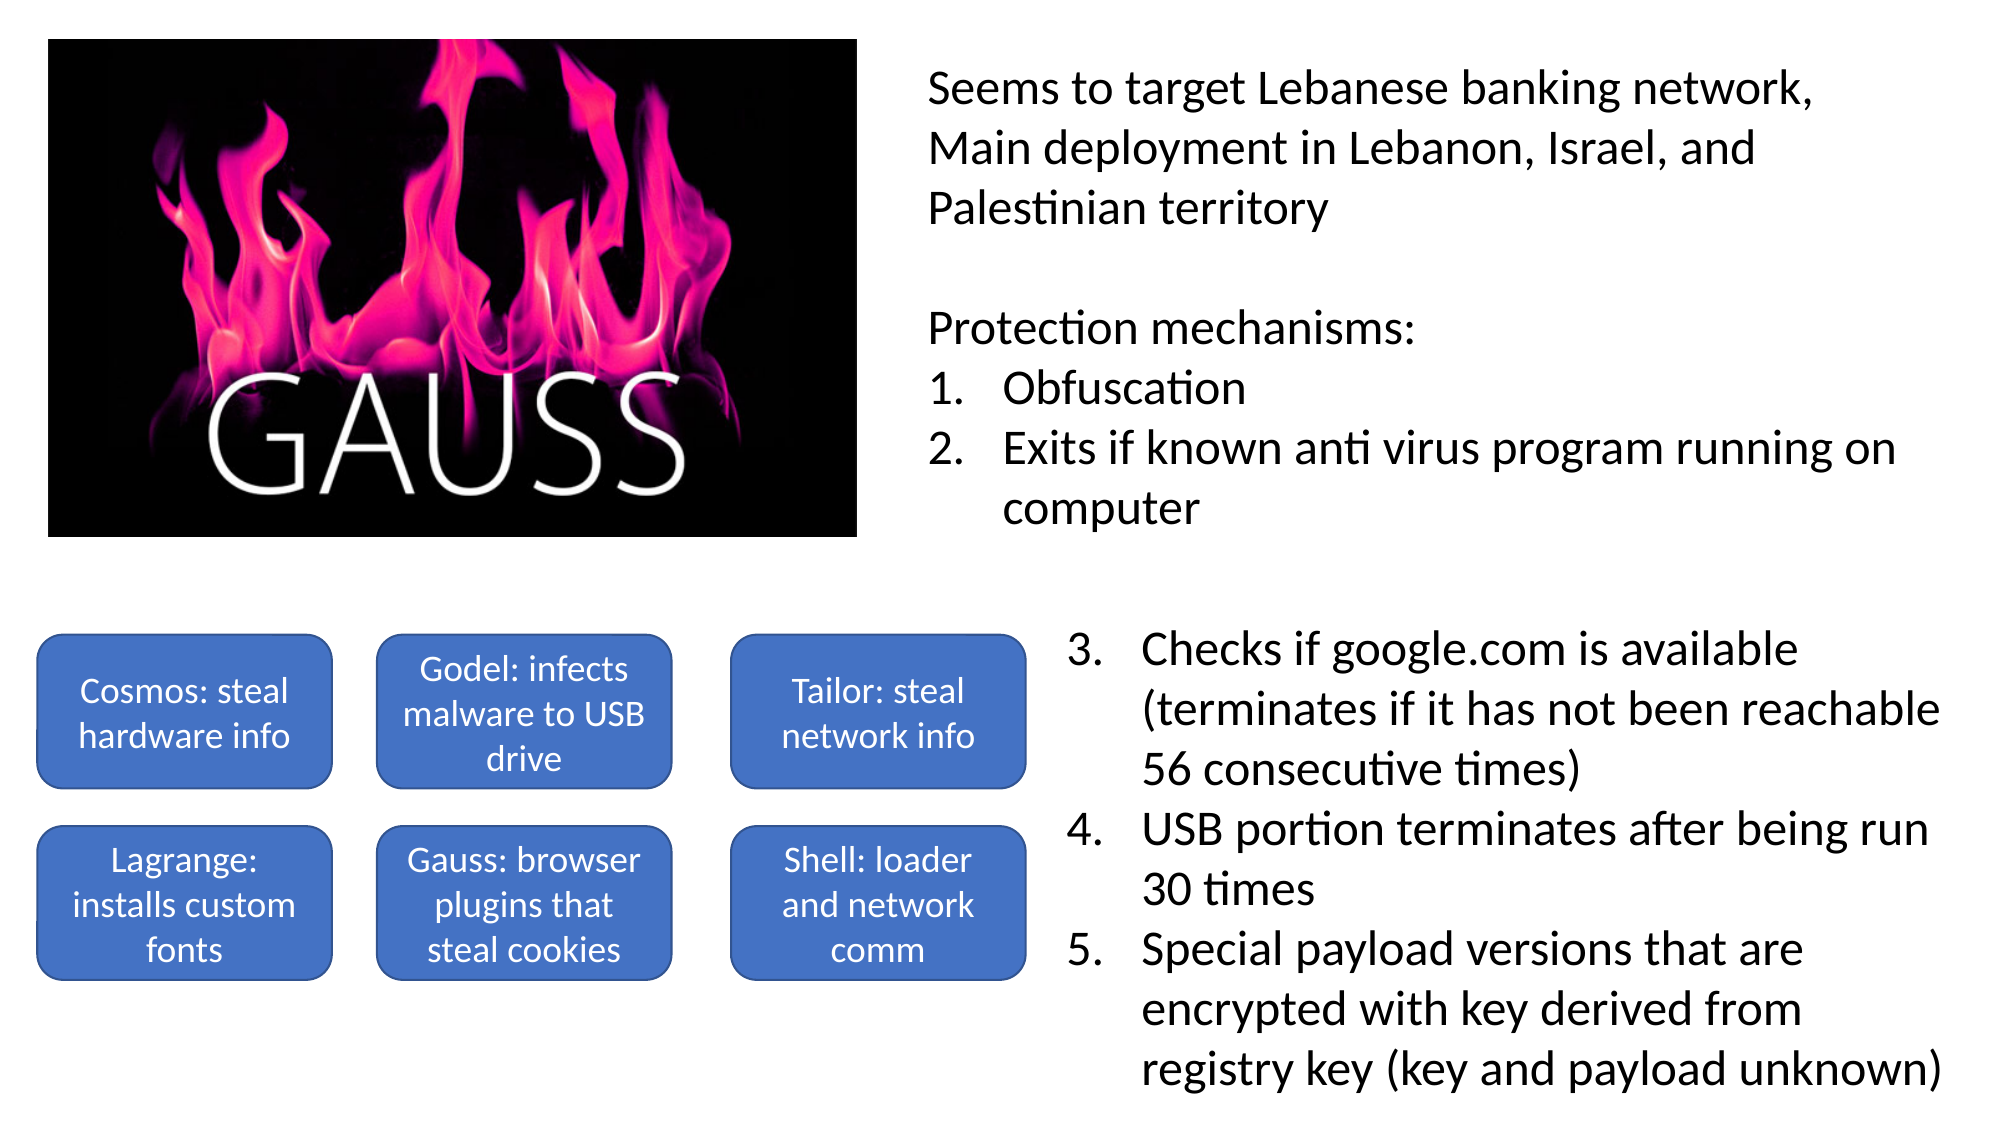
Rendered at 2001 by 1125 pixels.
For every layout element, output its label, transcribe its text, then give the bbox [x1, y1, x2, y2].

text_box Shell: loader and network comm [730, 825, 1027, 981]
picture [48, 39, 857, 537]
text_box Gauss: browser plugins that steal cookies [375, 825, 673, 981]
text_box Checks if google.com is available (terminates if it has not been reachable 56 consecutive times) USB portion terminates after being run 30 times Special payload versions that are encrypted with key derived from registry key (key and payload unknown) [1051, 607, 1971, 1125]
text_box Lagrange: installs custom fonts [36, 825, 333, 981]
text_box Godel: infects malware to USB drive [375, 633, 673, 790]
text_box Tailor: steal network info [730, 633, 1027, 790]
text_box Cosmos: steal hardware info [36, 633, 333, 790]
text_box Seems to target Lebanese banking network, Main deployment in Lebanon, Israel, and Palestinian territory Protection mechanisms: Obfuscation Exits if known anti virus program running on computer [912, 47, 1934, 543]
